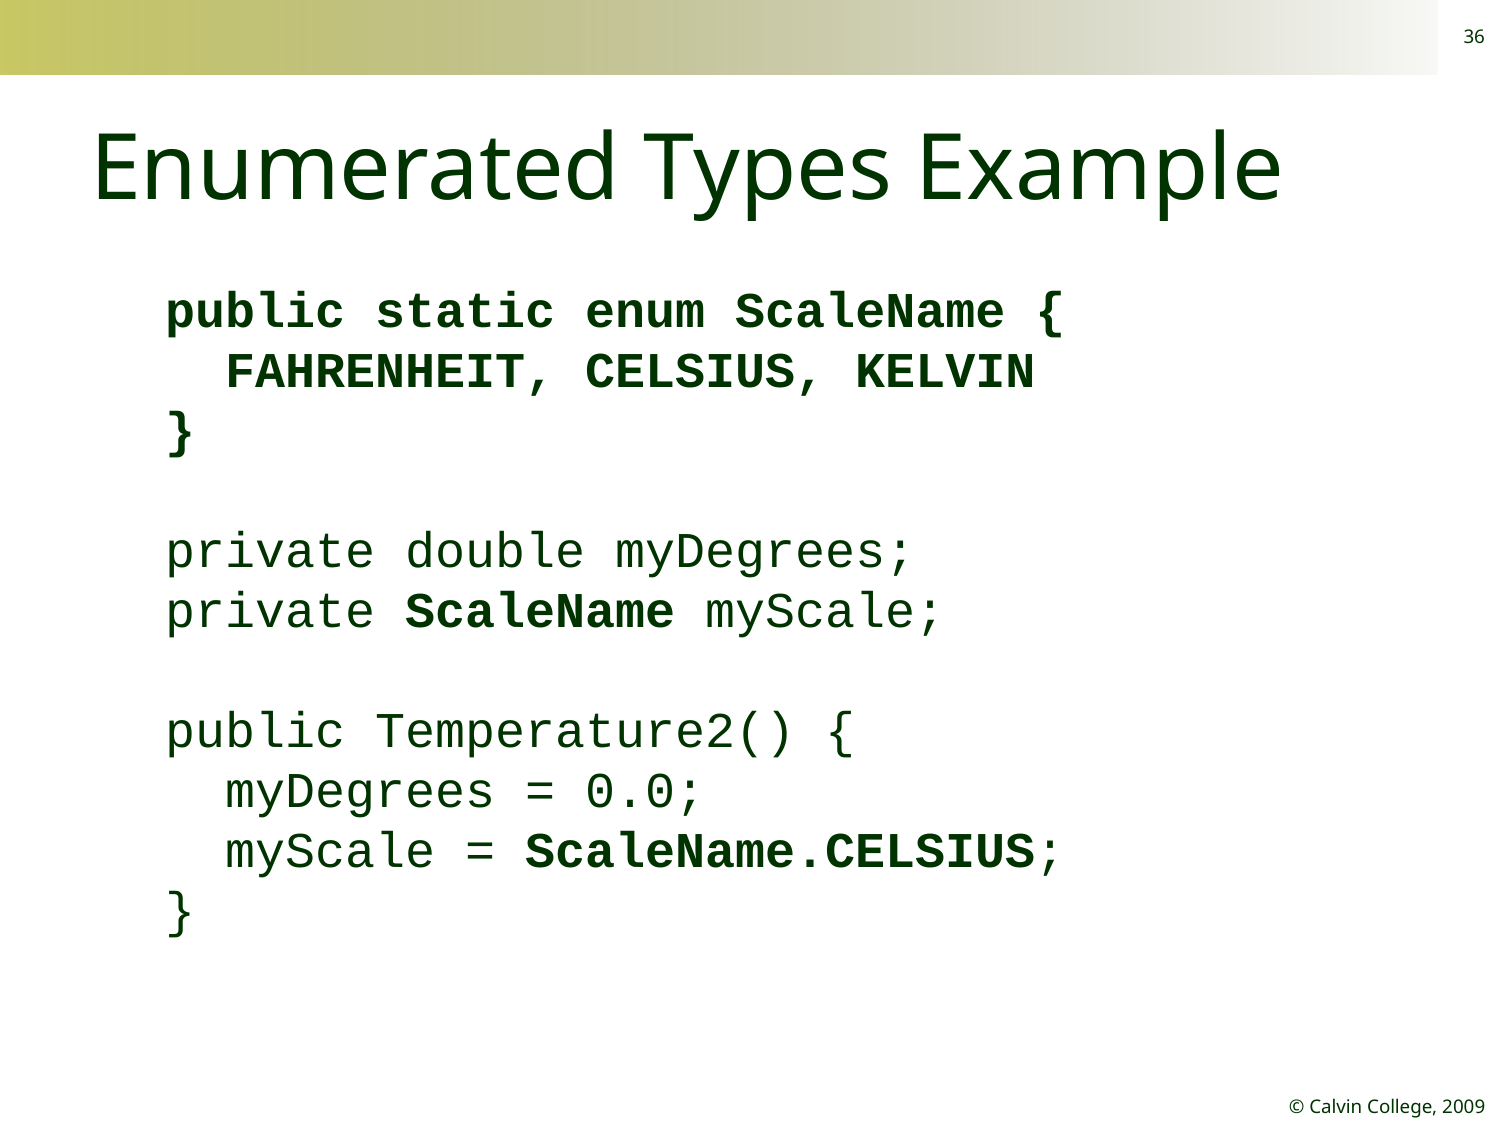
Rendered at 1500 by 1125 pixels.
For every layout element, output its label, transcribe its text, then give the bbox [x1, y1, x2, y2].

title Enumerated Types Example [74, 74, 1426, 249]
slide_number 36 [1437, 0, 1500, 76]
list public static enum ScaleName { FAHRENHEIT, CELSIUS, KELVIN } private double myDegrees; private ScaleName myScale; public Temperature2() { myDegrees = 0.0; myScale = ScaleName.CELSIUS; } [74, 249, 1426, 1076]
